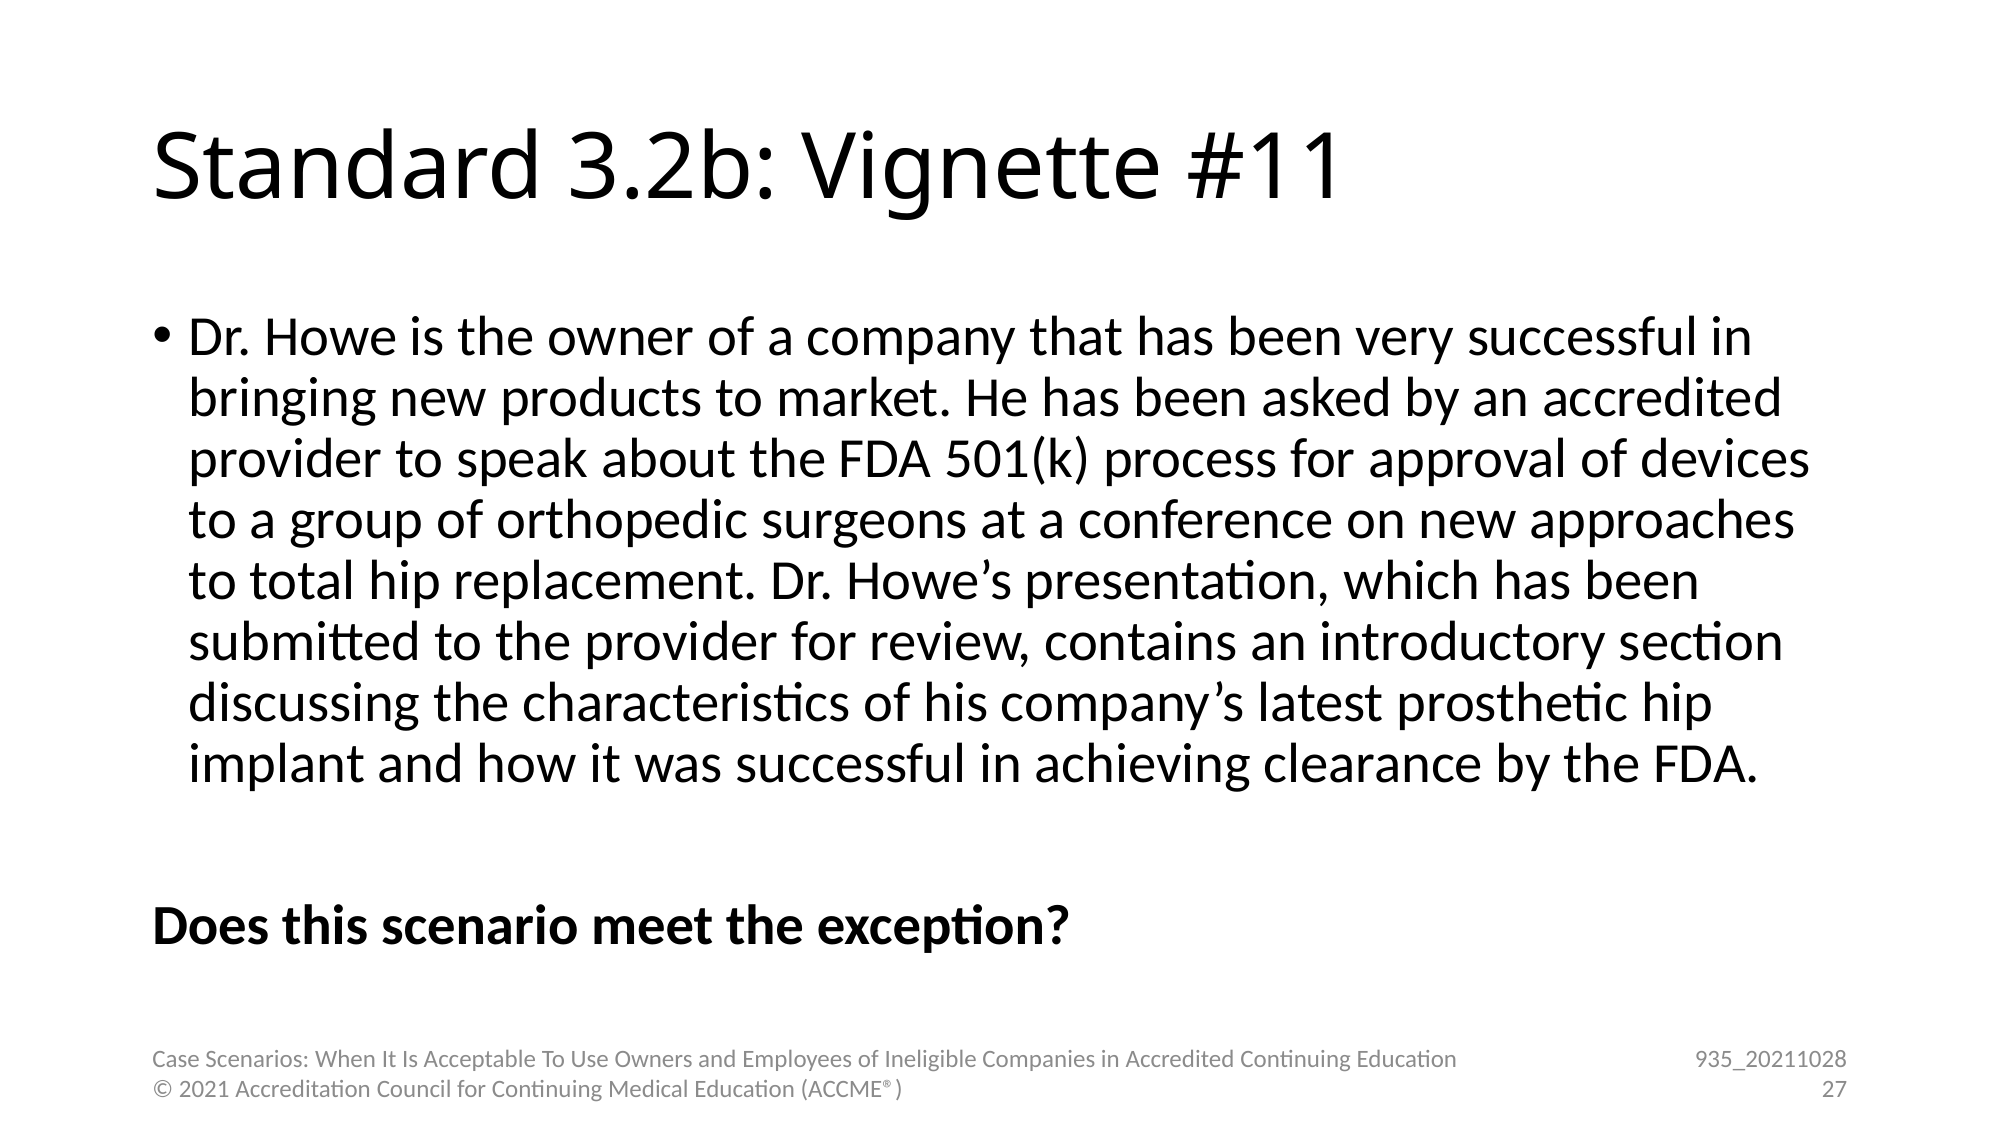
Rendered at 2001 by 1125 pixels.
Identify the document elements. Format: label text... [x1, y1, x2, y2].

title Standard 3.2b: Vignette #11 [137, 59, 1863, 278]
list Dr. Howe is the owner of a company that has been very successful in bringing new products to market. He has been asked by an accredited provider to speak about the FDA 501(k) process for approval of devices to a group of orthopedic surgeons at a conference on new approaches to total hip replacement. Dr. Howe’s presentation, which has been submitted to the provider for review, contains an introductory section discussing the characteristics of his company’s latest prosthetic hip implant and how it was successful in achieving clearance by the FDA. Does this scenario meet the exception? [137, 299, 1863, 1014]
slide_number 935_20211028 27 [1412, 1042, 1863, 1103]
footer Case Scenarios: When It Is Acceptable To Use Owners and Employees of Ineligible Companies in Accredited Continuing Education © 2021 Accreditation Council for Continuing Medical Education (ACCME®) [137, 1042, 1412, 1103]
